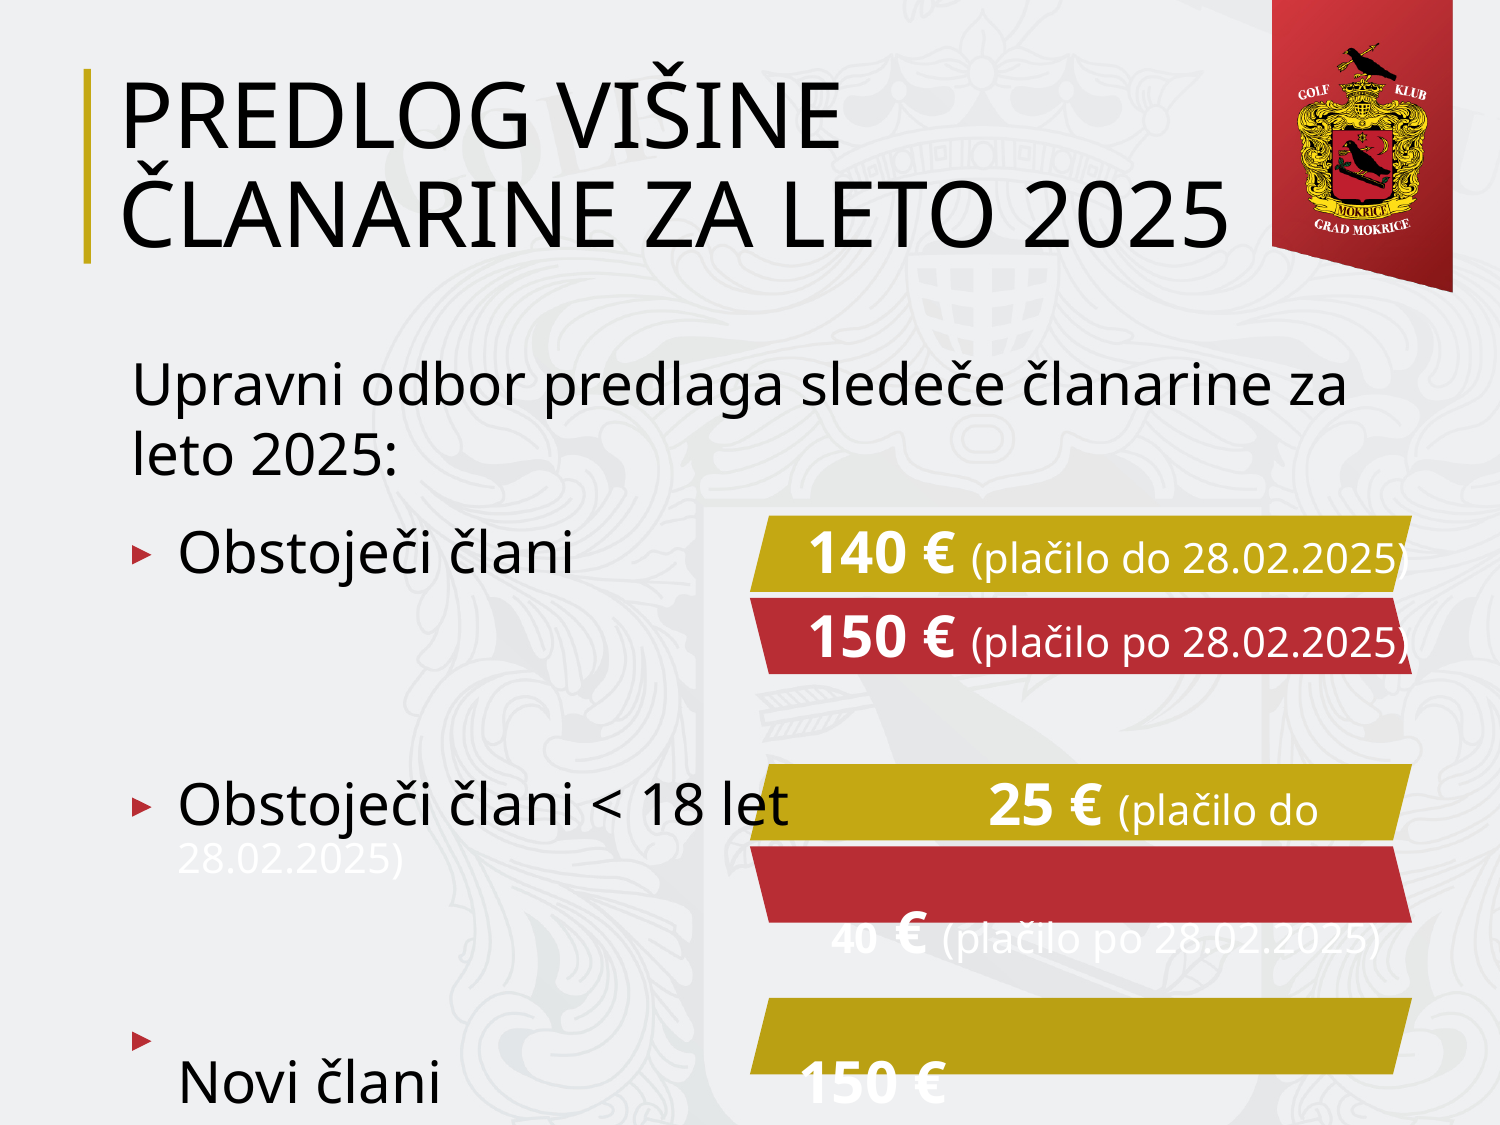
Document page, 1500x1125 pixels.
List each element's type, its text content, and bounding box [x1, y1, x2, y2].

picture [0, 0, 1500, 1125]
list Obstoječi člani 140 € (plačilo do 28.02.2025) 150 € (plačilo po 28.02.2025) Obstoječi člani < 18 let 25 € (plačilo do 28.02.2025) 40 € (plačilo po 28.02.2025) Novi člani 150 € [162, 515, 1476, 1125]
text_box [131, 795, 154, 819]
text_box [82, 68, 92, 265]
text_box Upravni odbor predlaga sledeče članarine za leto 2025: [116, 339, 1441, 495]
text_box [131, 543, 154, 567]
text_box [131, 1029, 154, 1053]
title PREDLOG VIŠINE ČLANARINE ZA LETO 2025 [103, 59, 1397, 278]
